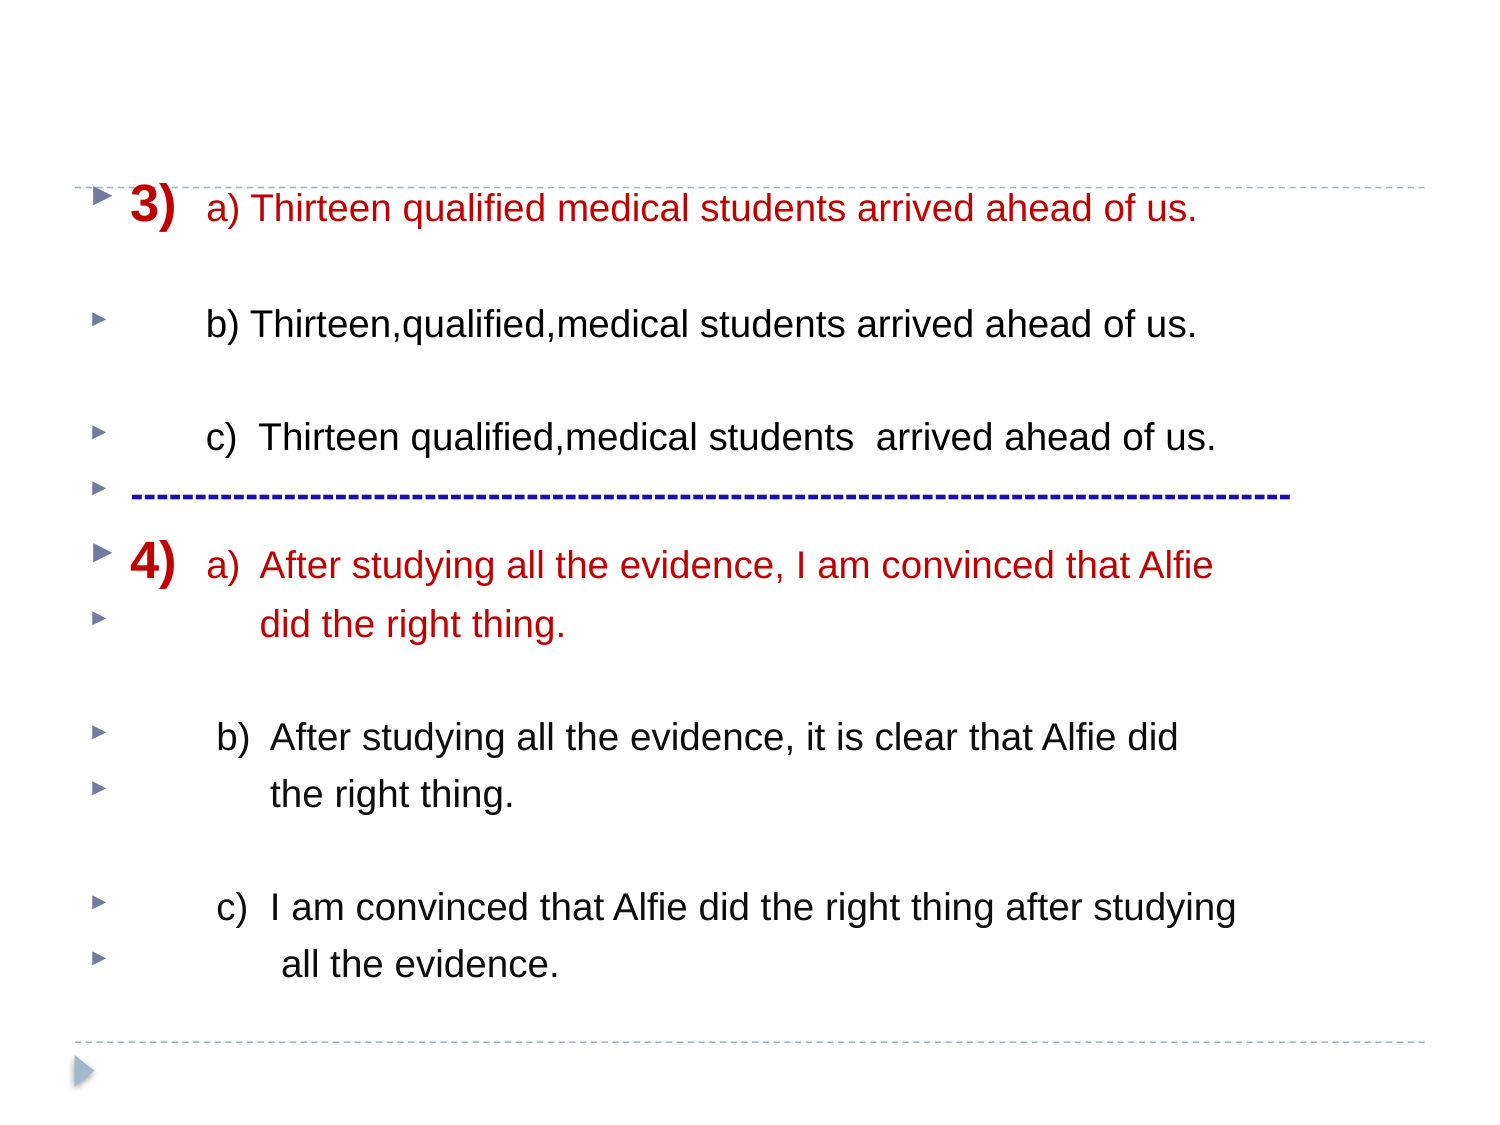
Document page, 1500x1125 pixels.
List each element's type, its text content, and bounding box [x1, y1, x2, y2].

list 3) a) Thirteen qualified medical students arrived ahead of us. b) Thirteen,qualified,medical students arrived ahead of us. c) Thirteen qualified,medical students arrived ahead of us. ------------------------------------------------------------------------------------------- 4) a) After studying all the evidence, I am convinced that Alfie did the right thing. b) After studying all the evidence, it is clear that Alfie did the right thing. c) I am convinced that Alfie did the right thing after studying all the evidence. [75, 23, 1425, 1010]
